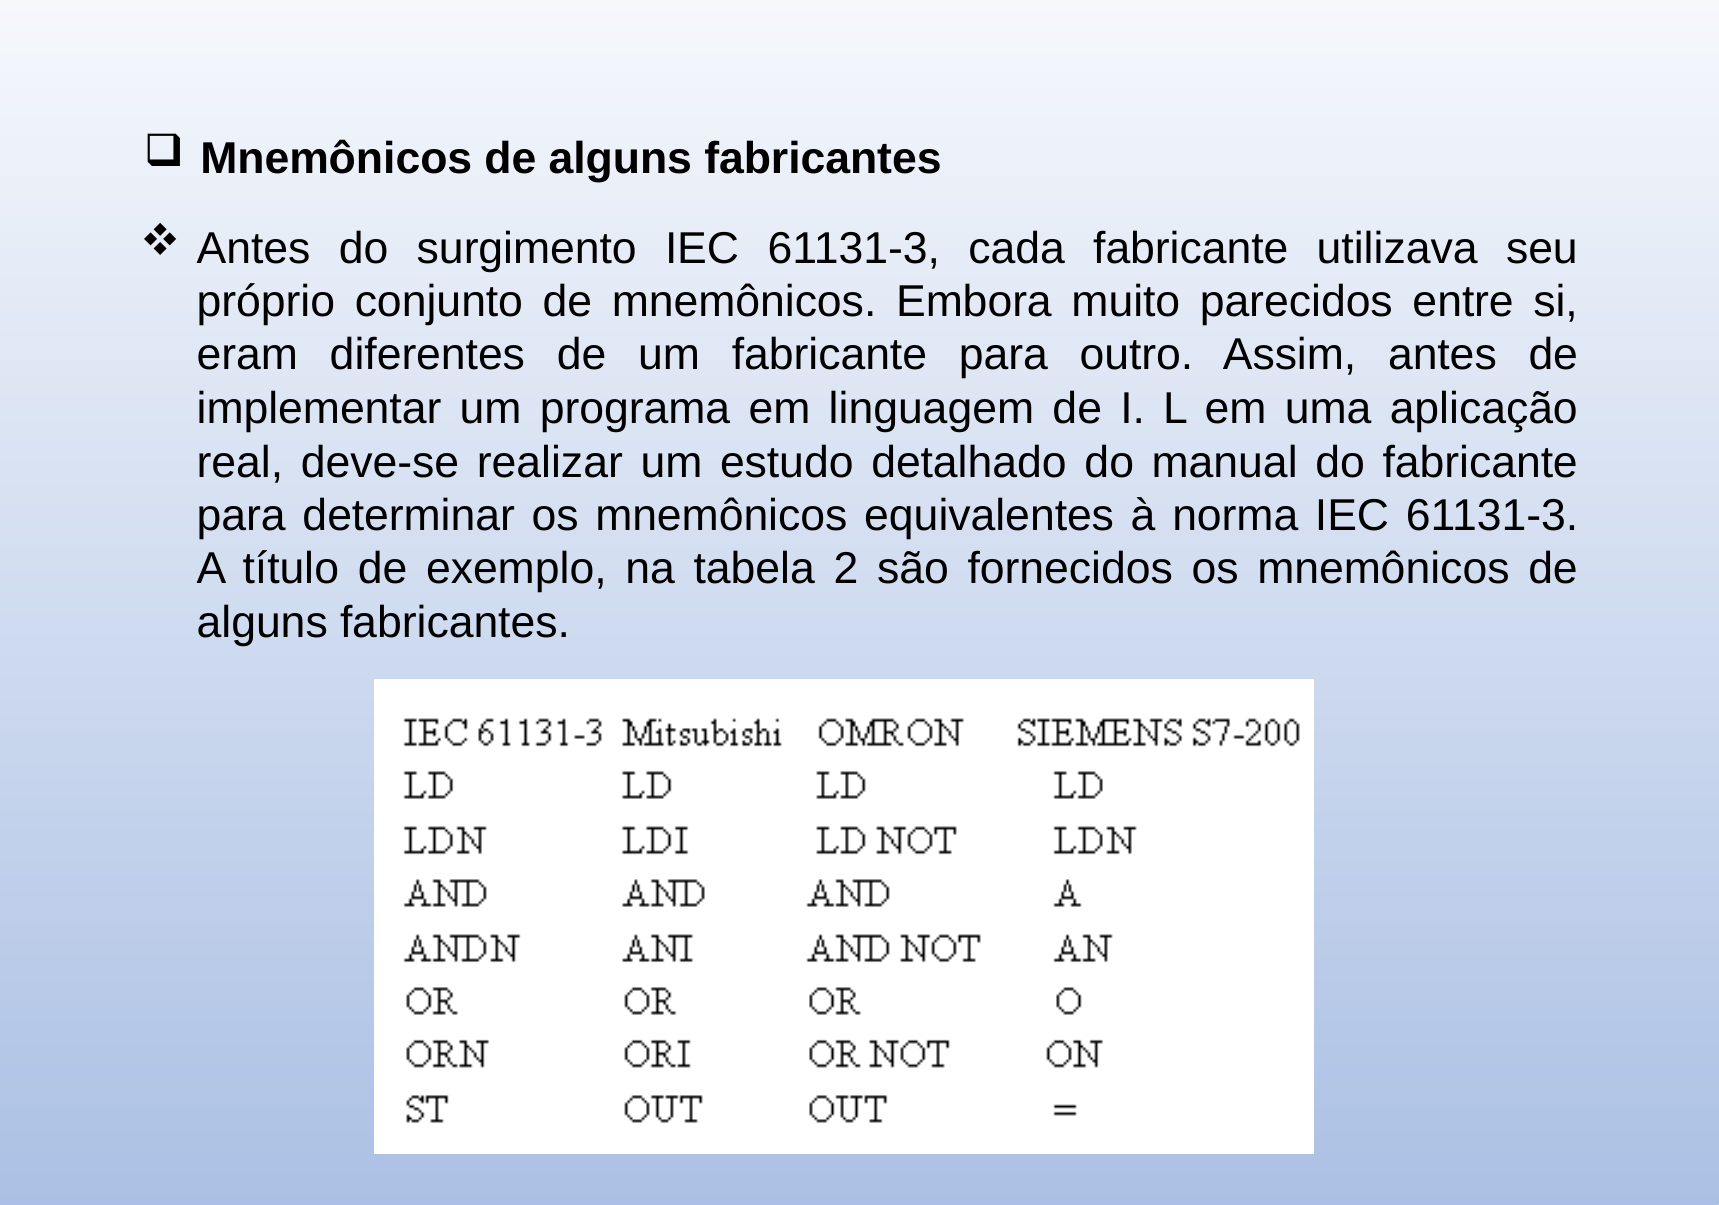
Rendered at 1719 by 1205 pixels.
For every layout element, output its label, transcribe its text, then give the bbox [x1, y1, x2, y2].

text_box Mnemônicos de alguns fabricantes [129, 121, 1560, 190]
picture [374, 679, 1315, 1154]
text_box Antes do surgimento IEC 61131-3, cada fabricante utilizava seu próprio conjunto de mnemônicos. Embora muito parecidos entre si, eram diferentes de um fabricante para outro. Assim, antes de implementar um programa em linguagem de I. L em uma aplicação real, deve-se realizar um estudo detalhado do manual do fabricante para determinar os mnemônicos equivalentes à norma IEC 61131-3. A título de exemplo, na tabela 2 são fornecidos os mnemônicos de alguns fabricantes. [125, 211, 1594, 654]
